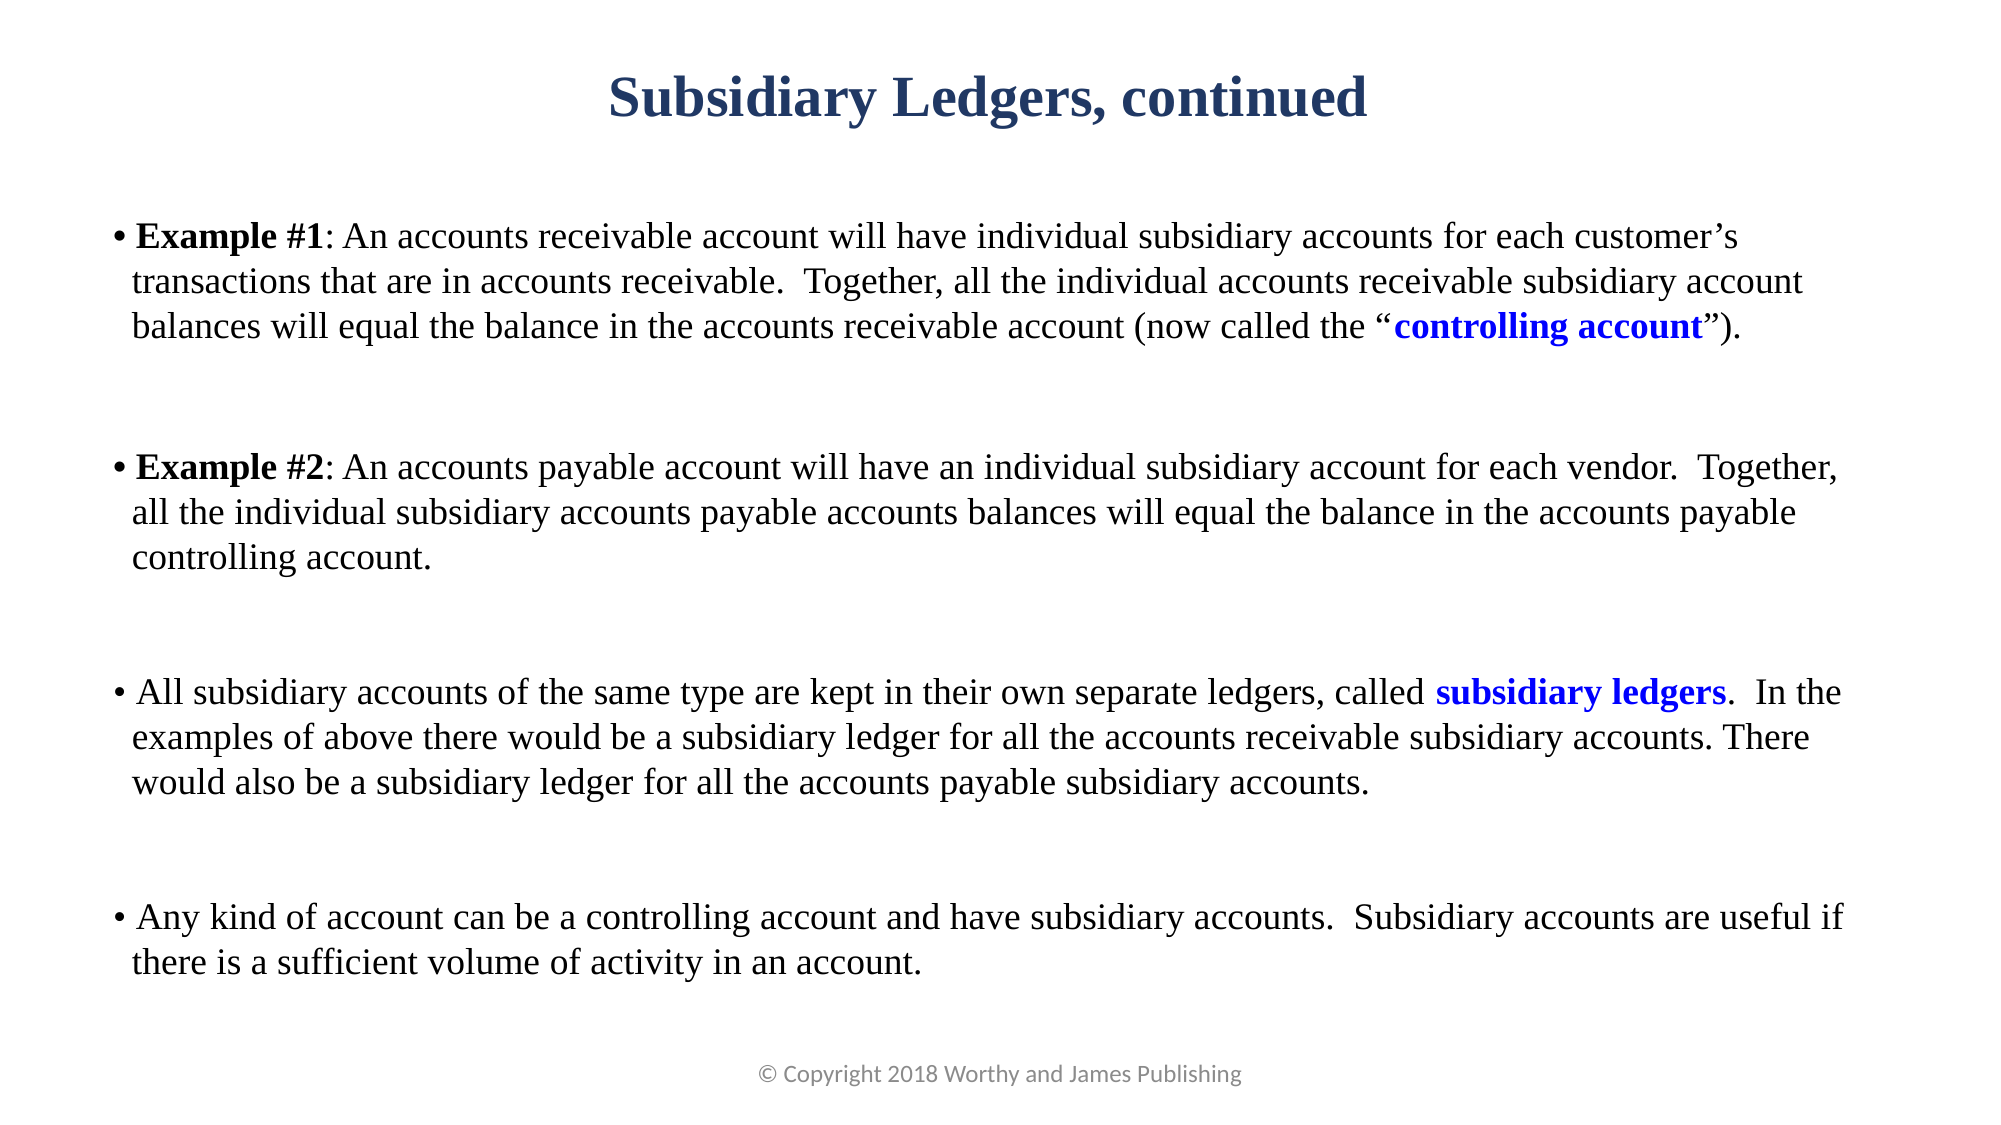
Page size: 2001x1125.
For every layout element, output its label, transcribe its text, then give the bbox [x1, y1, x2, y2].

text_box Subsidiary Ledgers, continued [593, 50, 1384, 136]
footer © Copyright 2018 Worthy and James Publishing [662, 1042, 1338, 1103]
text_box • Example #1: An accounts receivable account will have individual subsidiary accounts for each customer’s transactions that are in accounts receivable. Together, all the individual accounts receivable subsidiary account balances will equal the balance in the accounts receivable account (now called the “controlling account”). • Example #2: An accounts payable account will have an individual subsidiary account for each vendor. Together, all the individual subsidiary accounts payable accounts balances will equal the balance in the accounts payable controlling account. • All subsidiary accounts of the same type are kept in their own separate ledgers, called subsidiary ledgers. In the examples of above there would be a subsidiary ledger for all the accounts receivable subsidiary accounts. There would also be a subsidiary ledger for all the accounts payable subsidiary accounts. • Any kind of account can be a controlling account and have subsidiary accounts. Subsidiary accounts are useful if there is a sufficient volume of activity in an account. [98, 203, 1880, 1035]
